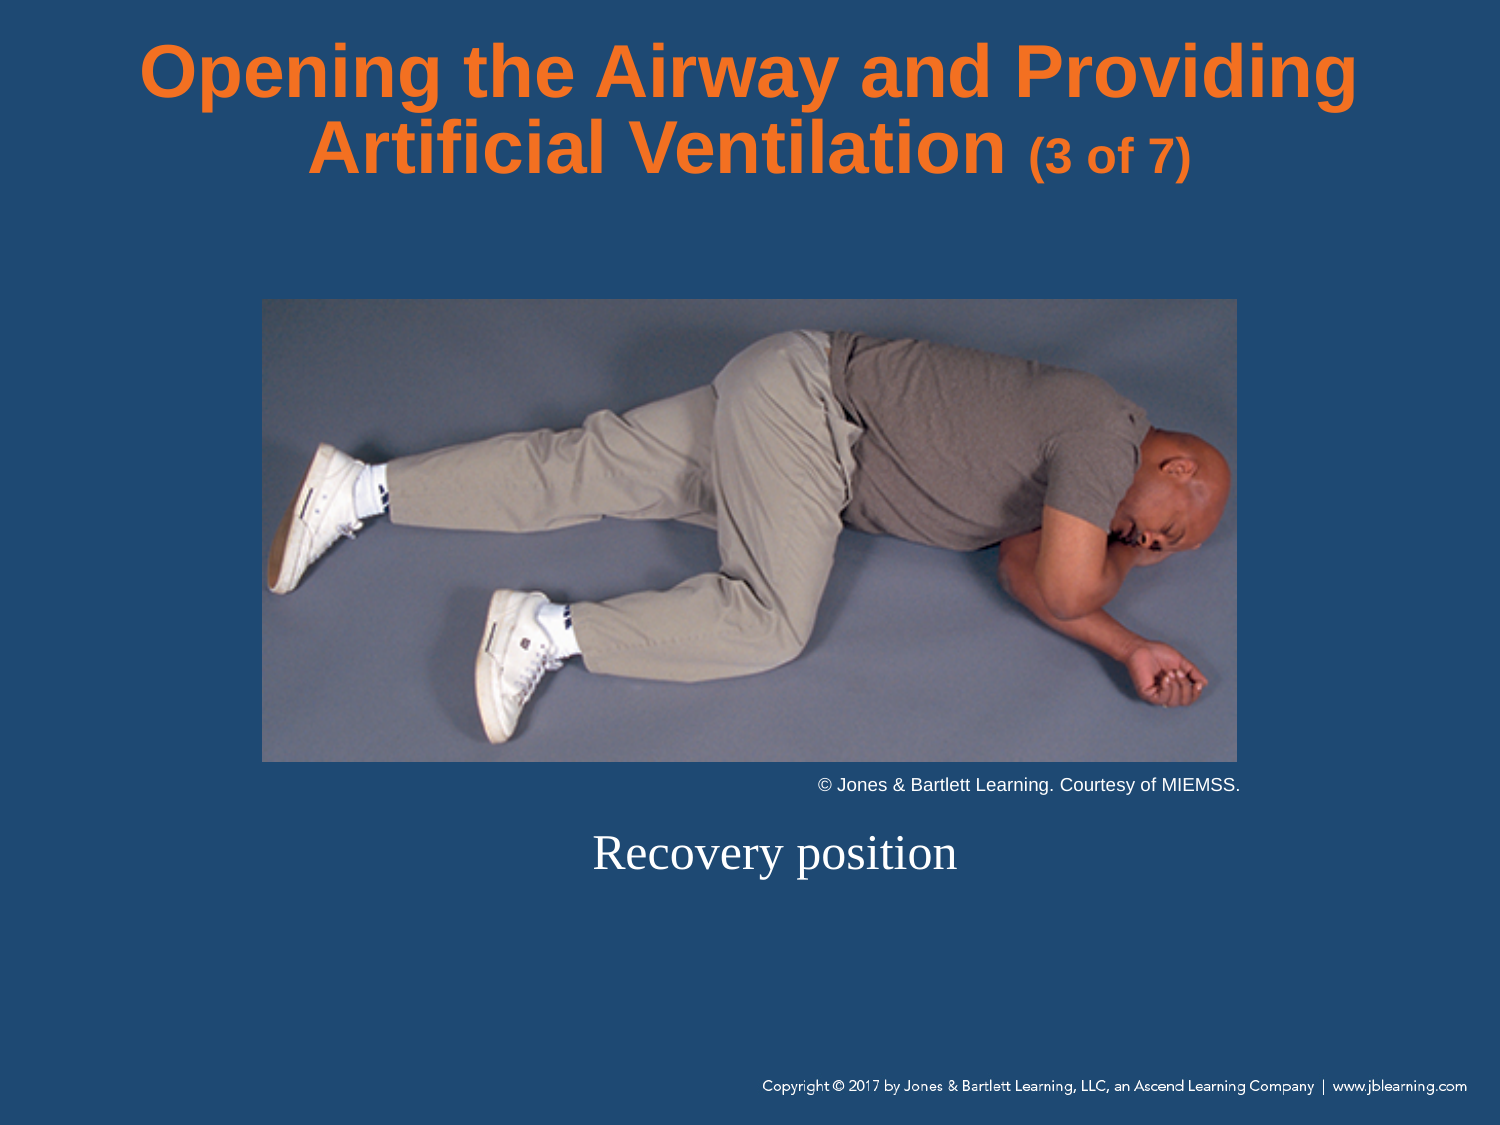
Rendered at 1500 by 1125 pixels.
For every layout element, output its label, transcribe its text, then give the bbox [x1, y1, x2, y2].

text_box Recovery position [577, 812, 973, 888]
text_box © Jones & Bartlett Learning. Courtesy of MIEMSS. [803, 765, 1256, 803]
title Opening the Airway and Providing Artificial Ventilation (3 of 7) [112, 37, 1388, 188]
picture [0, 0, 1500, 1125]
